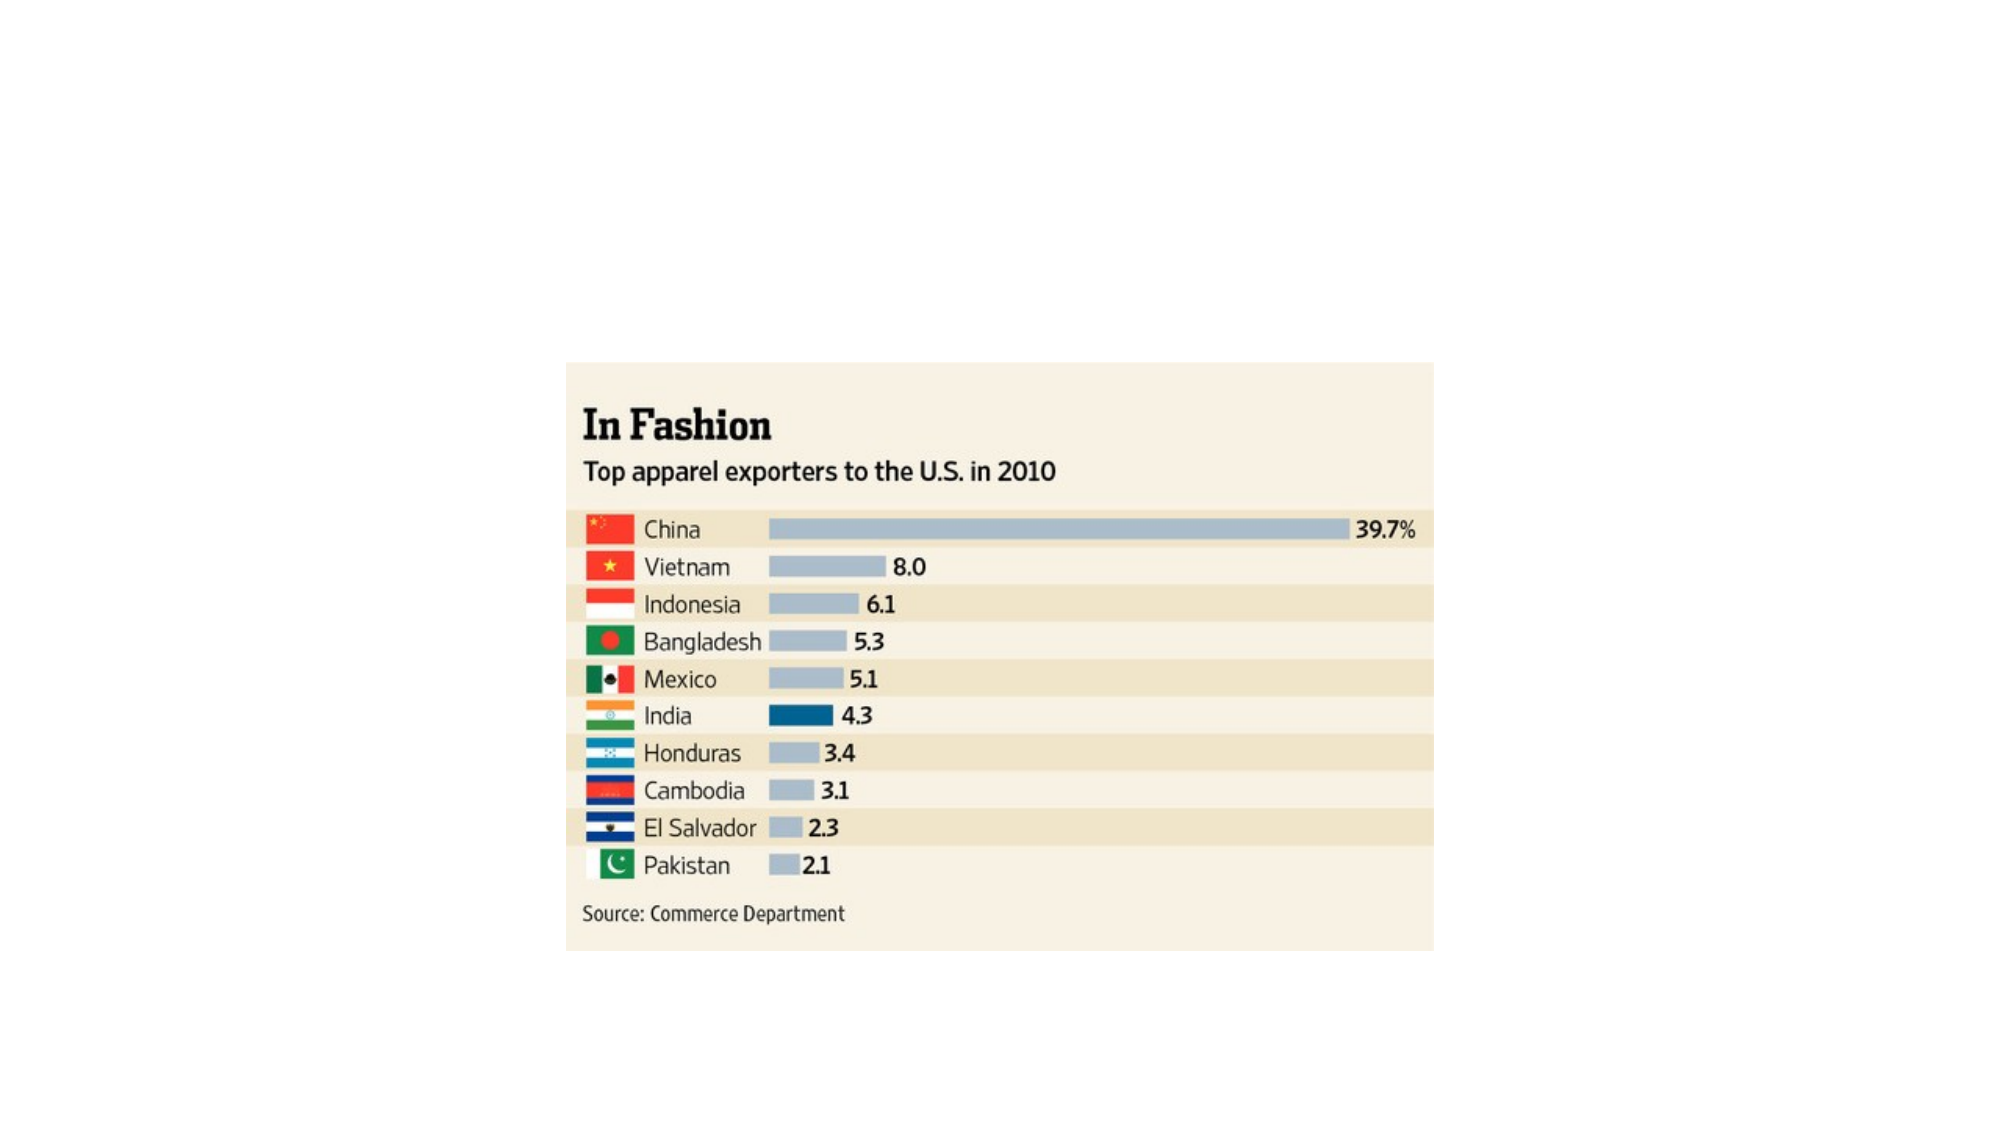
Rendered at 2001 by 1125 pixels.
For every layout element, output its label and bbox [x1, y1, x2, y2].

list [566, 362, 1434, 951]
